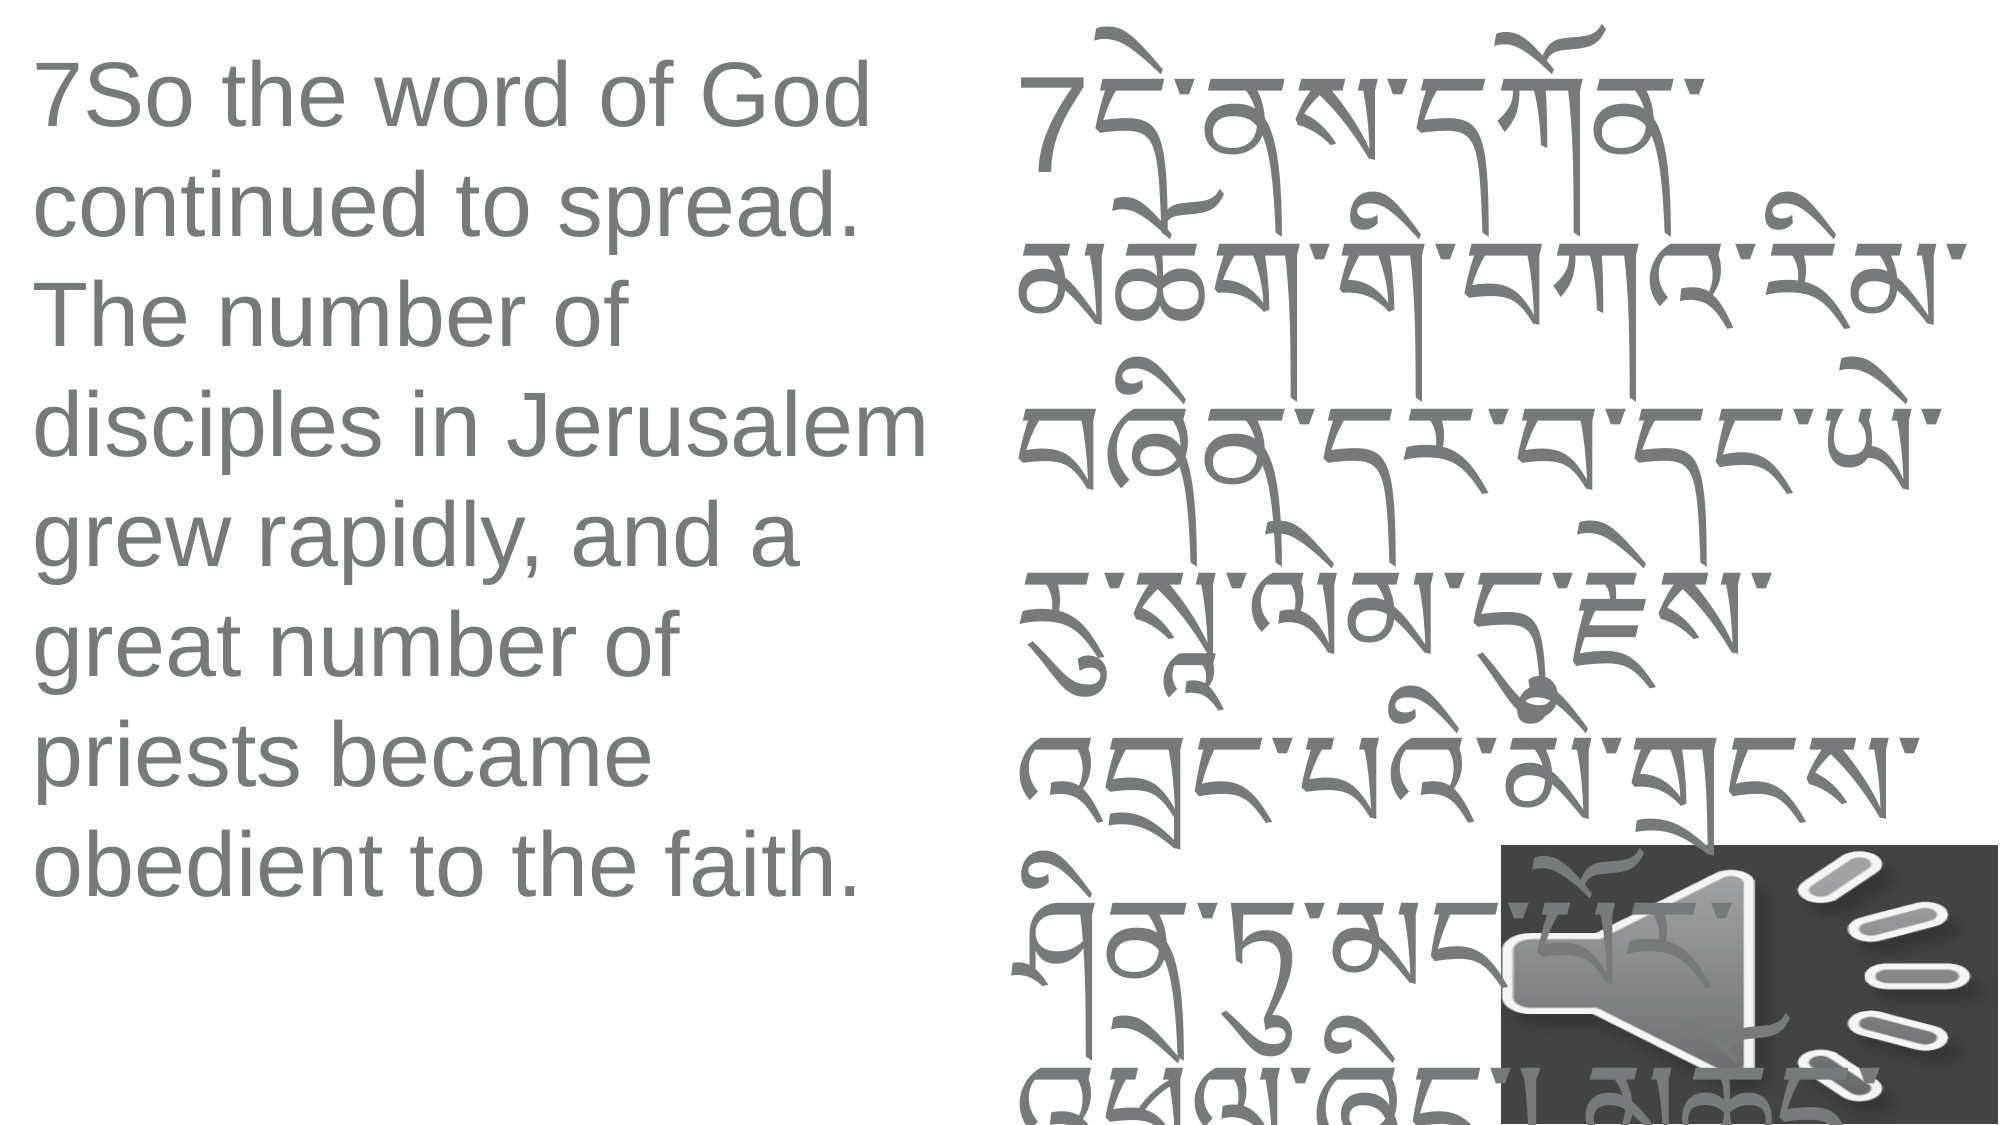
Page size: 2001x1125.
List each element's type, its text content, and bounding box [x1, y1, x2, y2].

text_box 7དེ་ནས་དཀོན་མཆོག་གི་བཀའ་རིམ་བཞིན་དར་བ་དང་ཡེ་རུ་སཱ་ལེམ་དུ་རྗེས་འབྲང་པའི་མི་གྲངས་ཤིན་ཏུ་མང་པོར་འཕེལ༌ཞིང༌། མཆོད་དཔོན་མང་པོ་ཞིག་གིས་ཀྱང་དད་པ་འདི་ལ་བསྟུན་ནོ།། [999, 27, 2000, 1104]
text_box 7So the word of God continued to spread. The number of disciples in Jerusalem grew rapidly, and a great number of priests became obedient to the faith. [18, 27, 973, 1104]
picture [1500, 843, 2000, 1125]
